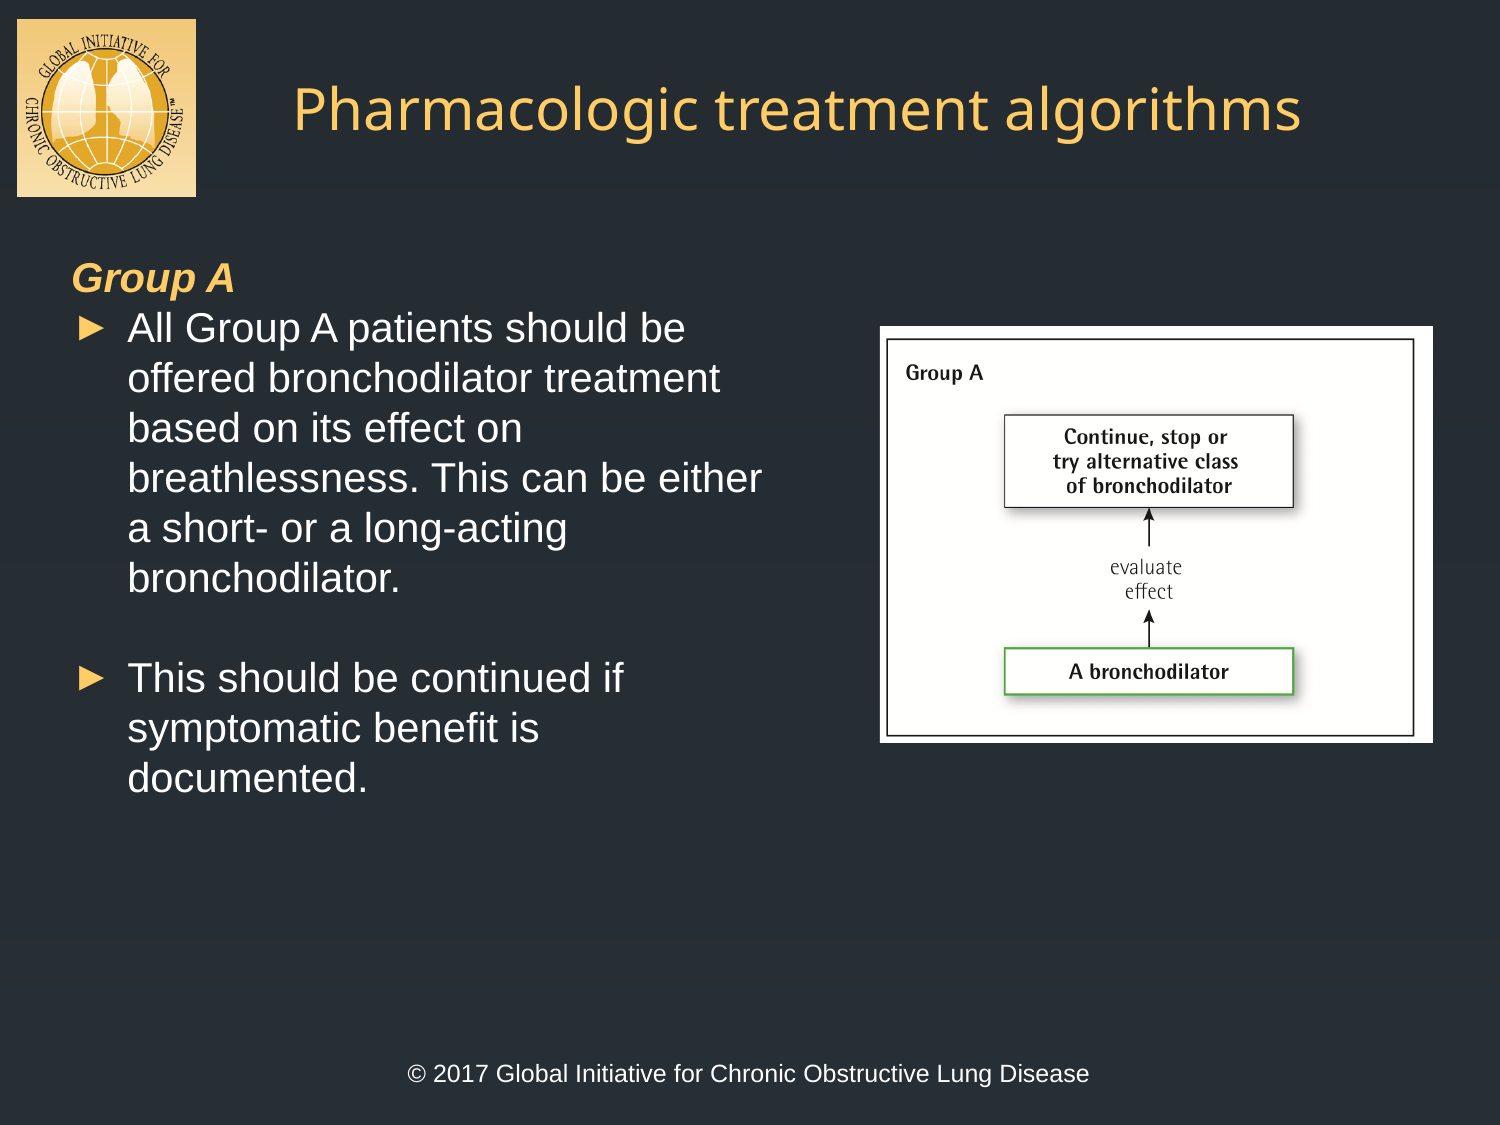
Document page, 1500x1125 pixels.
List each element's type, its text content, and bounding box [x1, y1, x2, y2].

text_box © 2017 Global Initiative for Chronic Obstructive Lung Disease [249, 1050, 1250, 1096]
picture [879, 325, 1434, 744]
picture [17, 18, 196, 197]
text_box Group A All Group A patients should be offered bronchodilator treatment based on its effect on breathlessness. This can be either a short- or a long-acting bronchodilator. This should be continued if symptomatic benefit is documented. [56, 243, 801, 809]
text_box Pharmacologic treatment algorithms [218, 64, 1376, 150]
